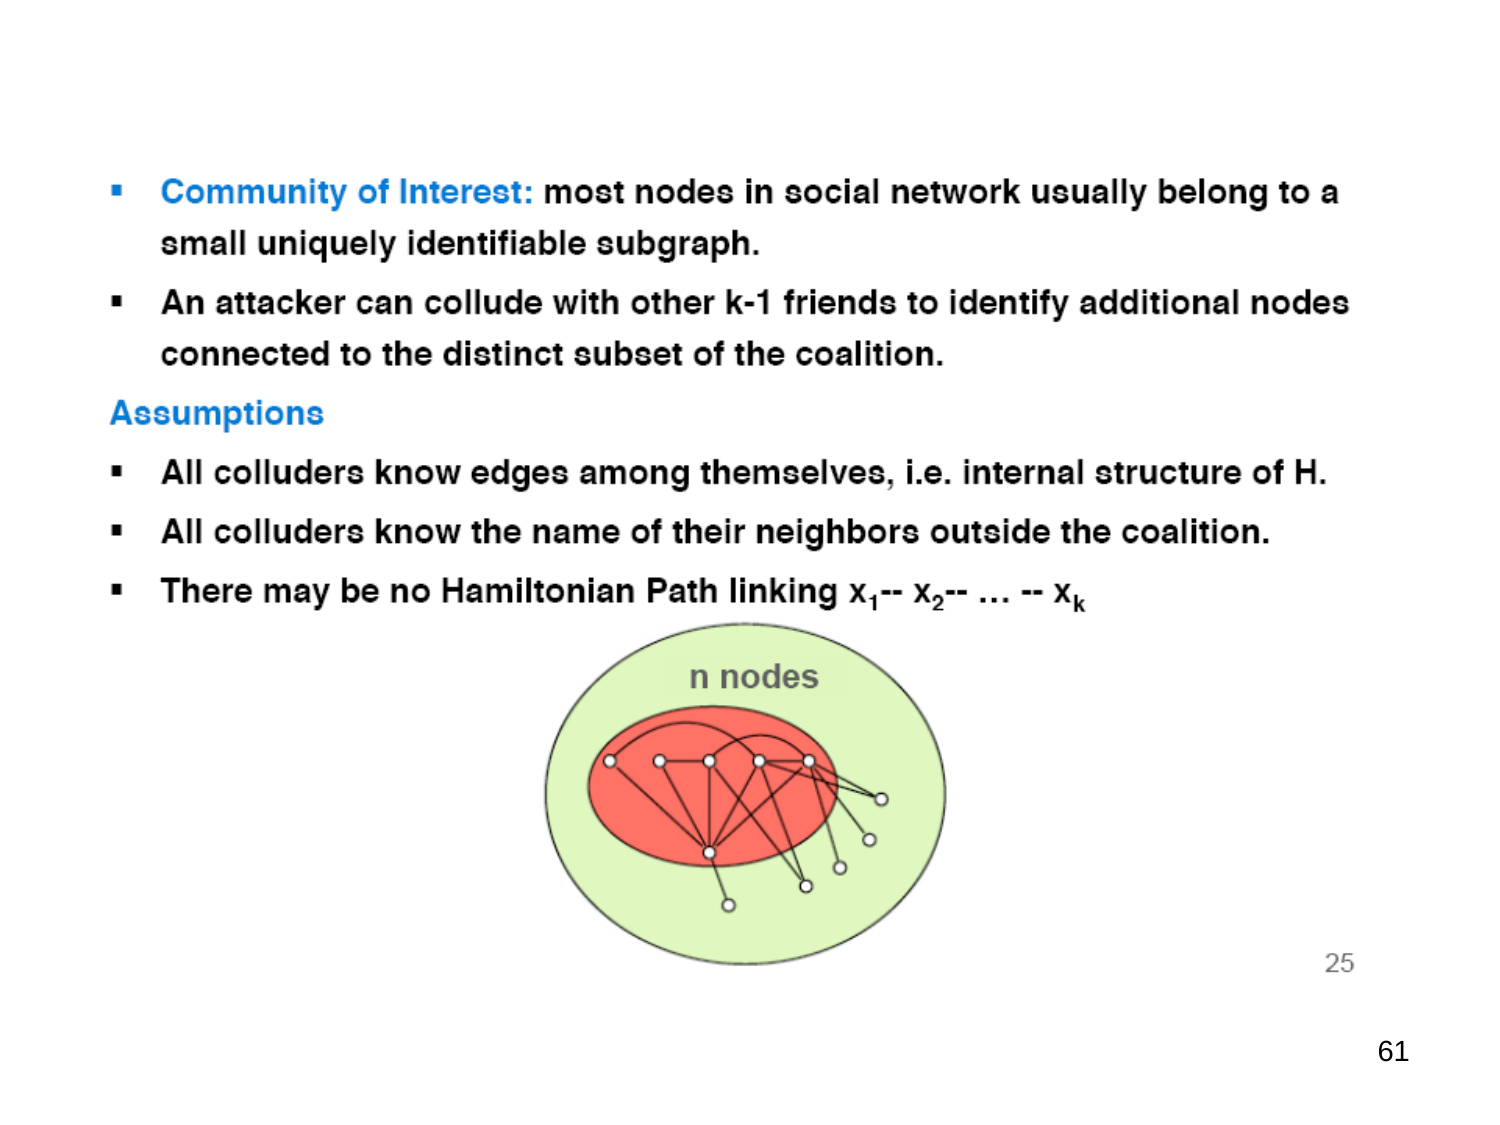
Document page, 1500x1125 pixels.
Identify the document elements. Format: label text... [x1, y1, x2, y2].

picture [40, 160, 1371, 990]
slide_number 61 [1074, 1024, 1426, 1103]
